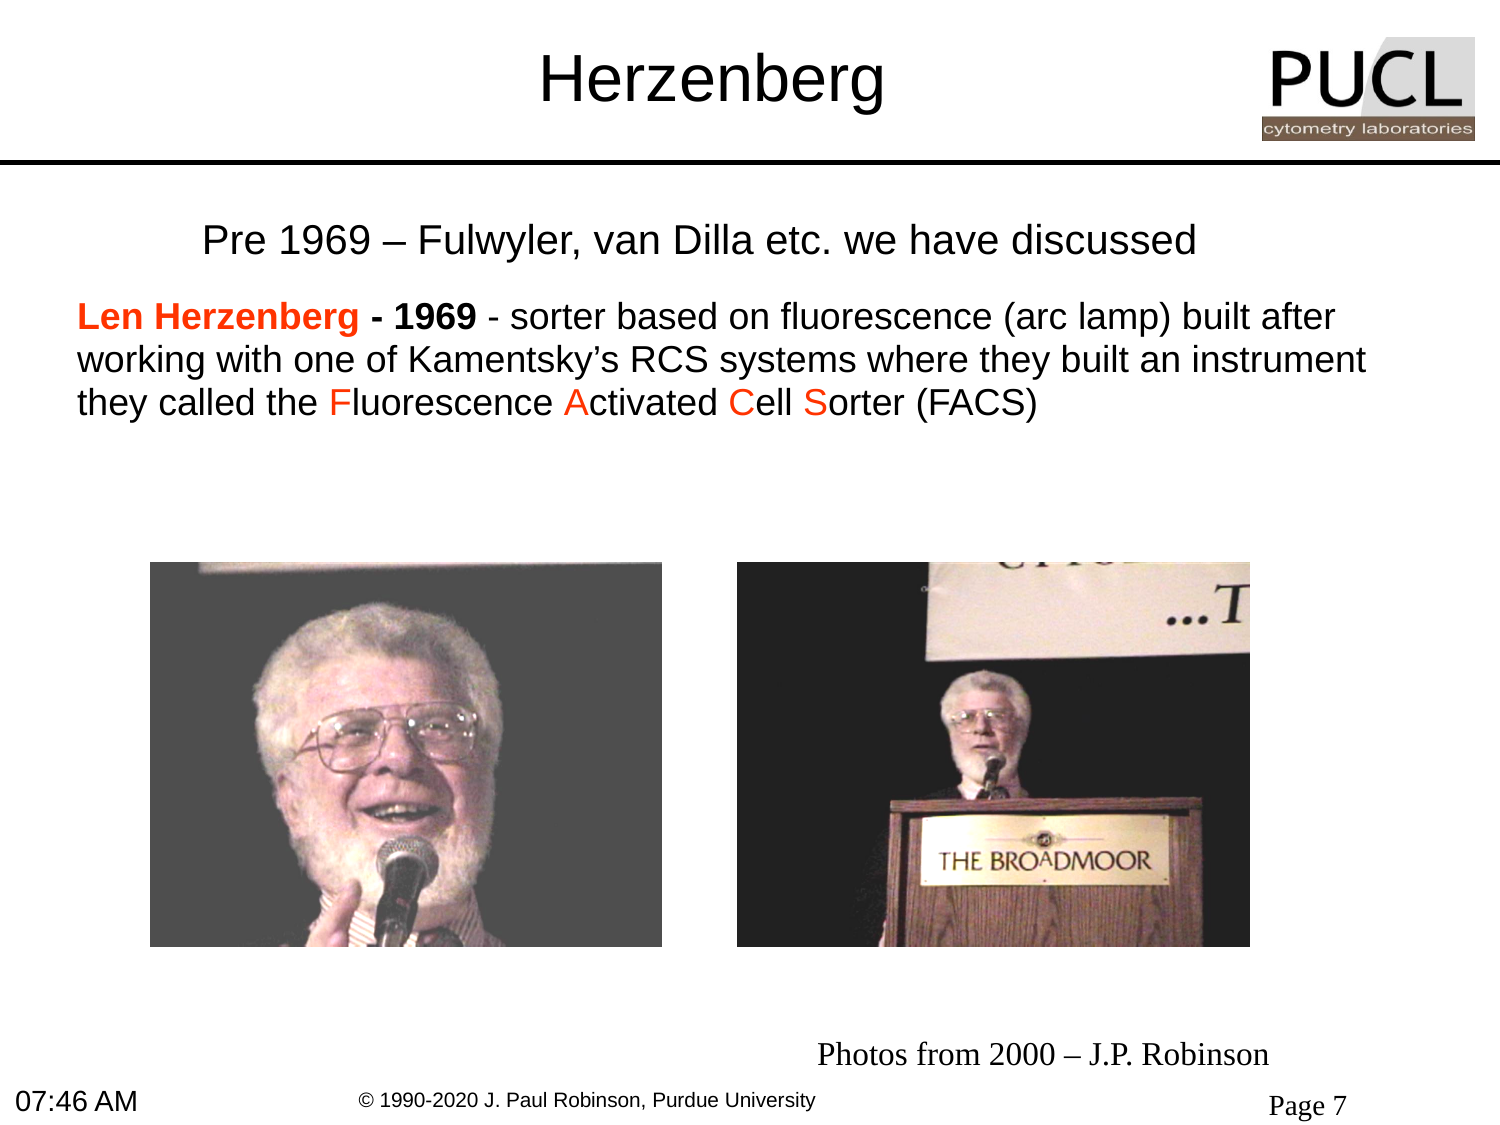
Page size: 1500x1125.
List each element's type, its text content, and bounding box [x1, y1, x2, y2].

text_box Photos from 2000 – J.P. Robinson [802, 1024, 1285, 1080]
text_box Herzenberg [74, 24, 1350, 125]
picture [149, 562, 663, 947]
slide_number Page 7 [1050, 1079, 1363, 1125]
text_box Len Herzenberg - 1969 - sorter based on fluorescence (arc lamp) built after working with one of Kamentsky’s RCS systems where they built an instrument they called the Fluorescence Activated Cell Sorter (FACS) [62, 287, 1400, 432]
title Pre 1969 – Fulwyler, van Dilla etc. we have discussed [62, 187, 1338, 287]
picture [1262, 37, 1475, 141]
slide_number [0, 1074, 313, 1125]
picture [737, 562, 1250, 947]
